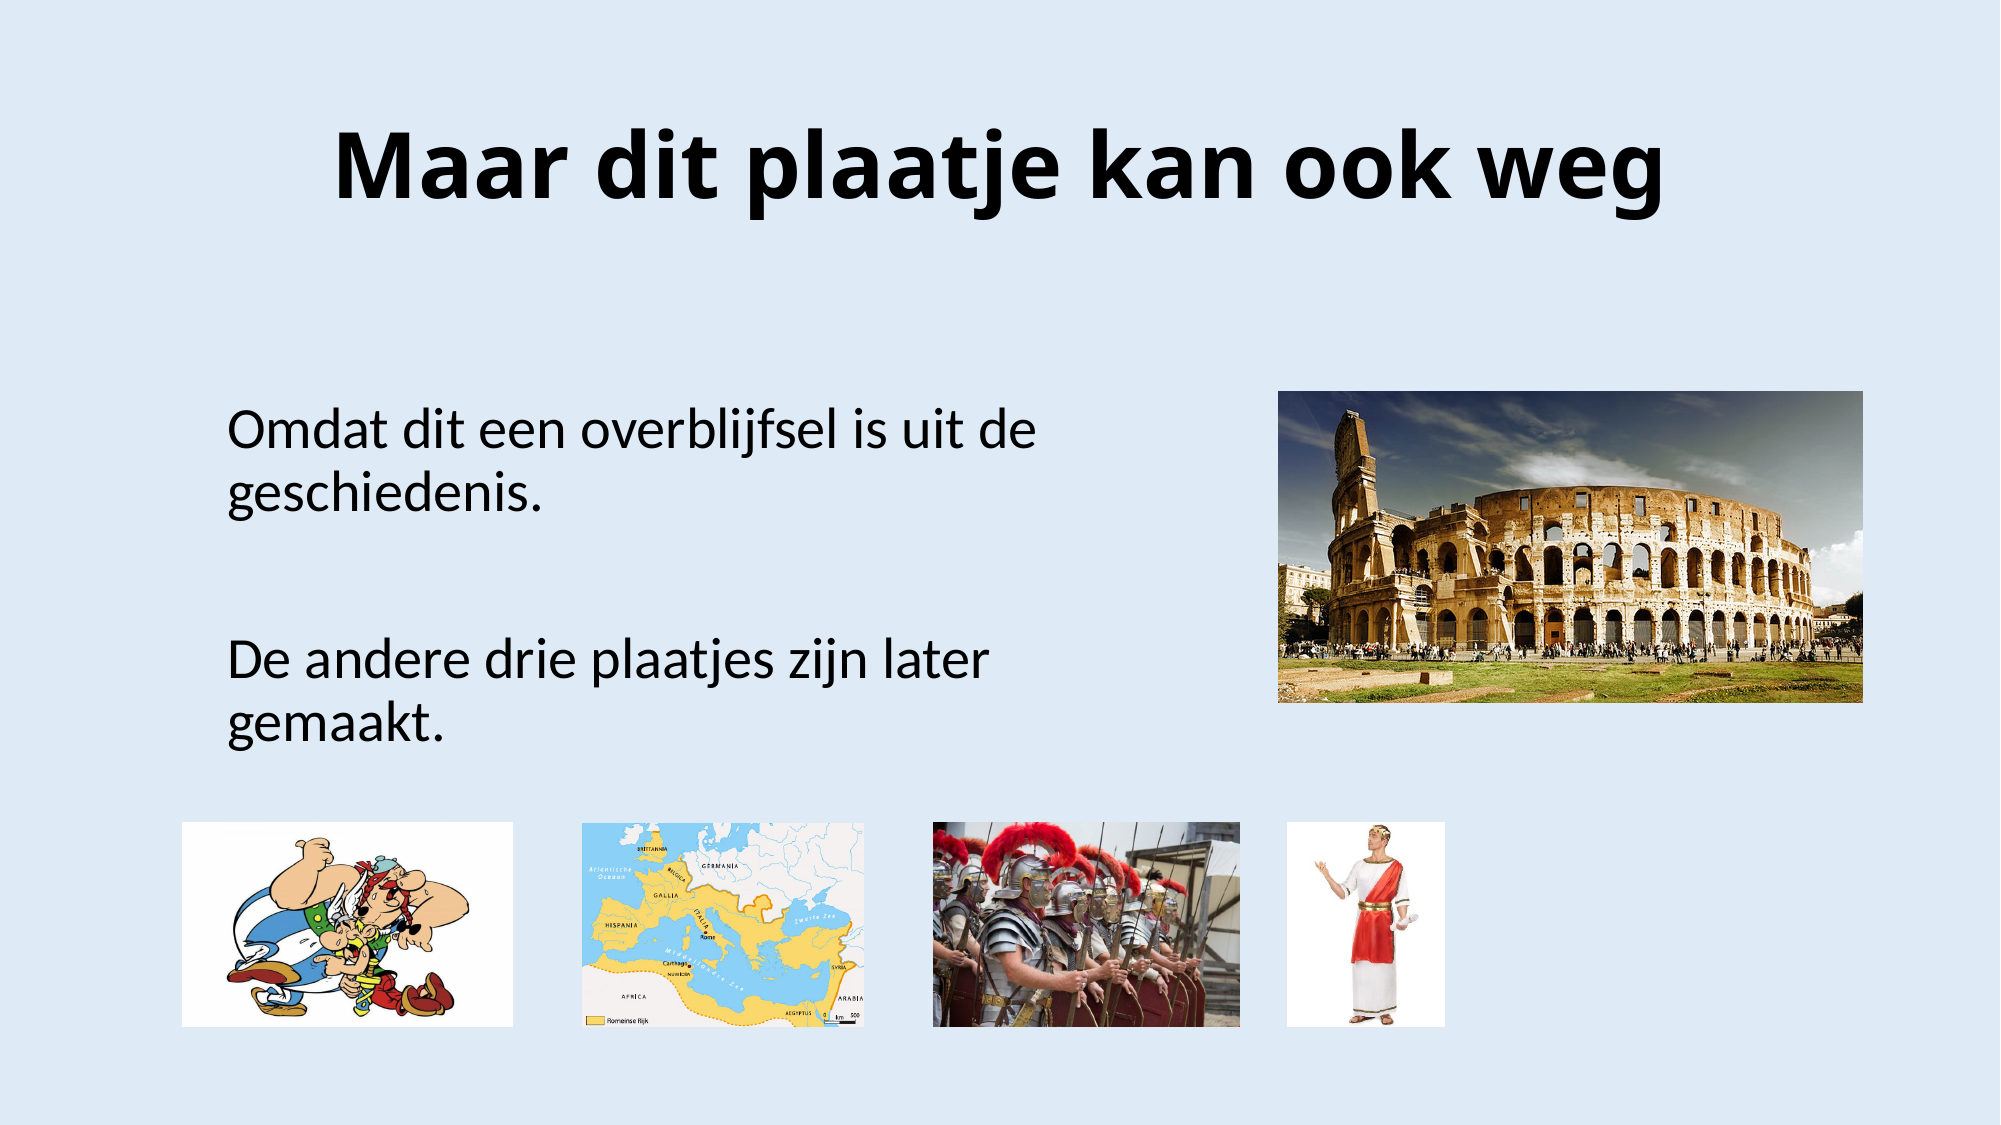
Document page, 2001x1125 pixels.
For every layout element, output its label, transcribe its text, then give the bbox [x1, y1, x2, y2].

title Maar dit plaatje kan ook weg [137, 59, 1863, 278]
picture [1287, 822, 1445, 1027]
picture [582, 823, 864, 1027]
picture [933, 822, 1240, 1027]
list Omdat dit een overblijfsel is uit de geschiedenis. De andere drie plaatjes zijn later gemaakt. [212, 299, 1103, 1014]
picture [181, 822, 513, 1027]
picture [1278, 391, 1863, 703]
